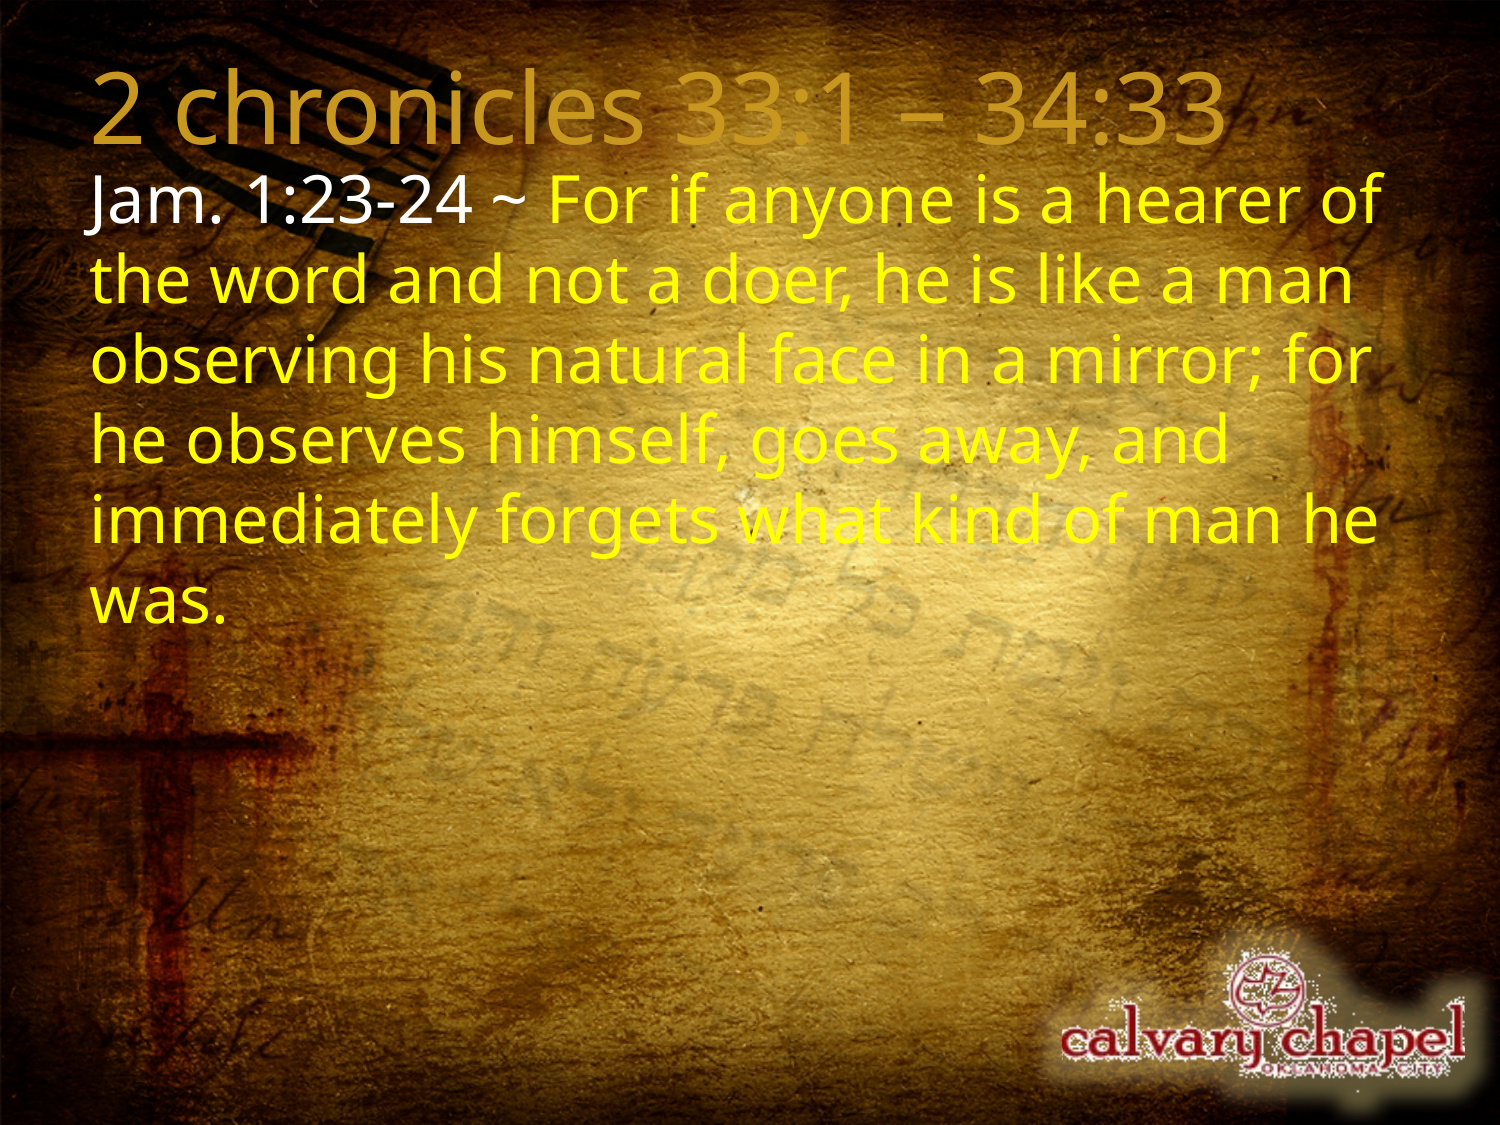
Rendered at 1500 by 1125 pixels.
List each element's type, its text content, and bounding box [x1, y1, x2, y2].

picture [0, 0, 1500, 1125]
text_box 2 chronicles 33:1 – 34:33 [74, 37, 1425, 149]
text_box Jam. 1:23-24 ~ For if anyone is a hearer of the word and not a doer, he is like a man observing his natural face in a mirror; for he observes himself, goes away, and immediately forgets what kind of man he was. [74, 149, 1425, 645]
